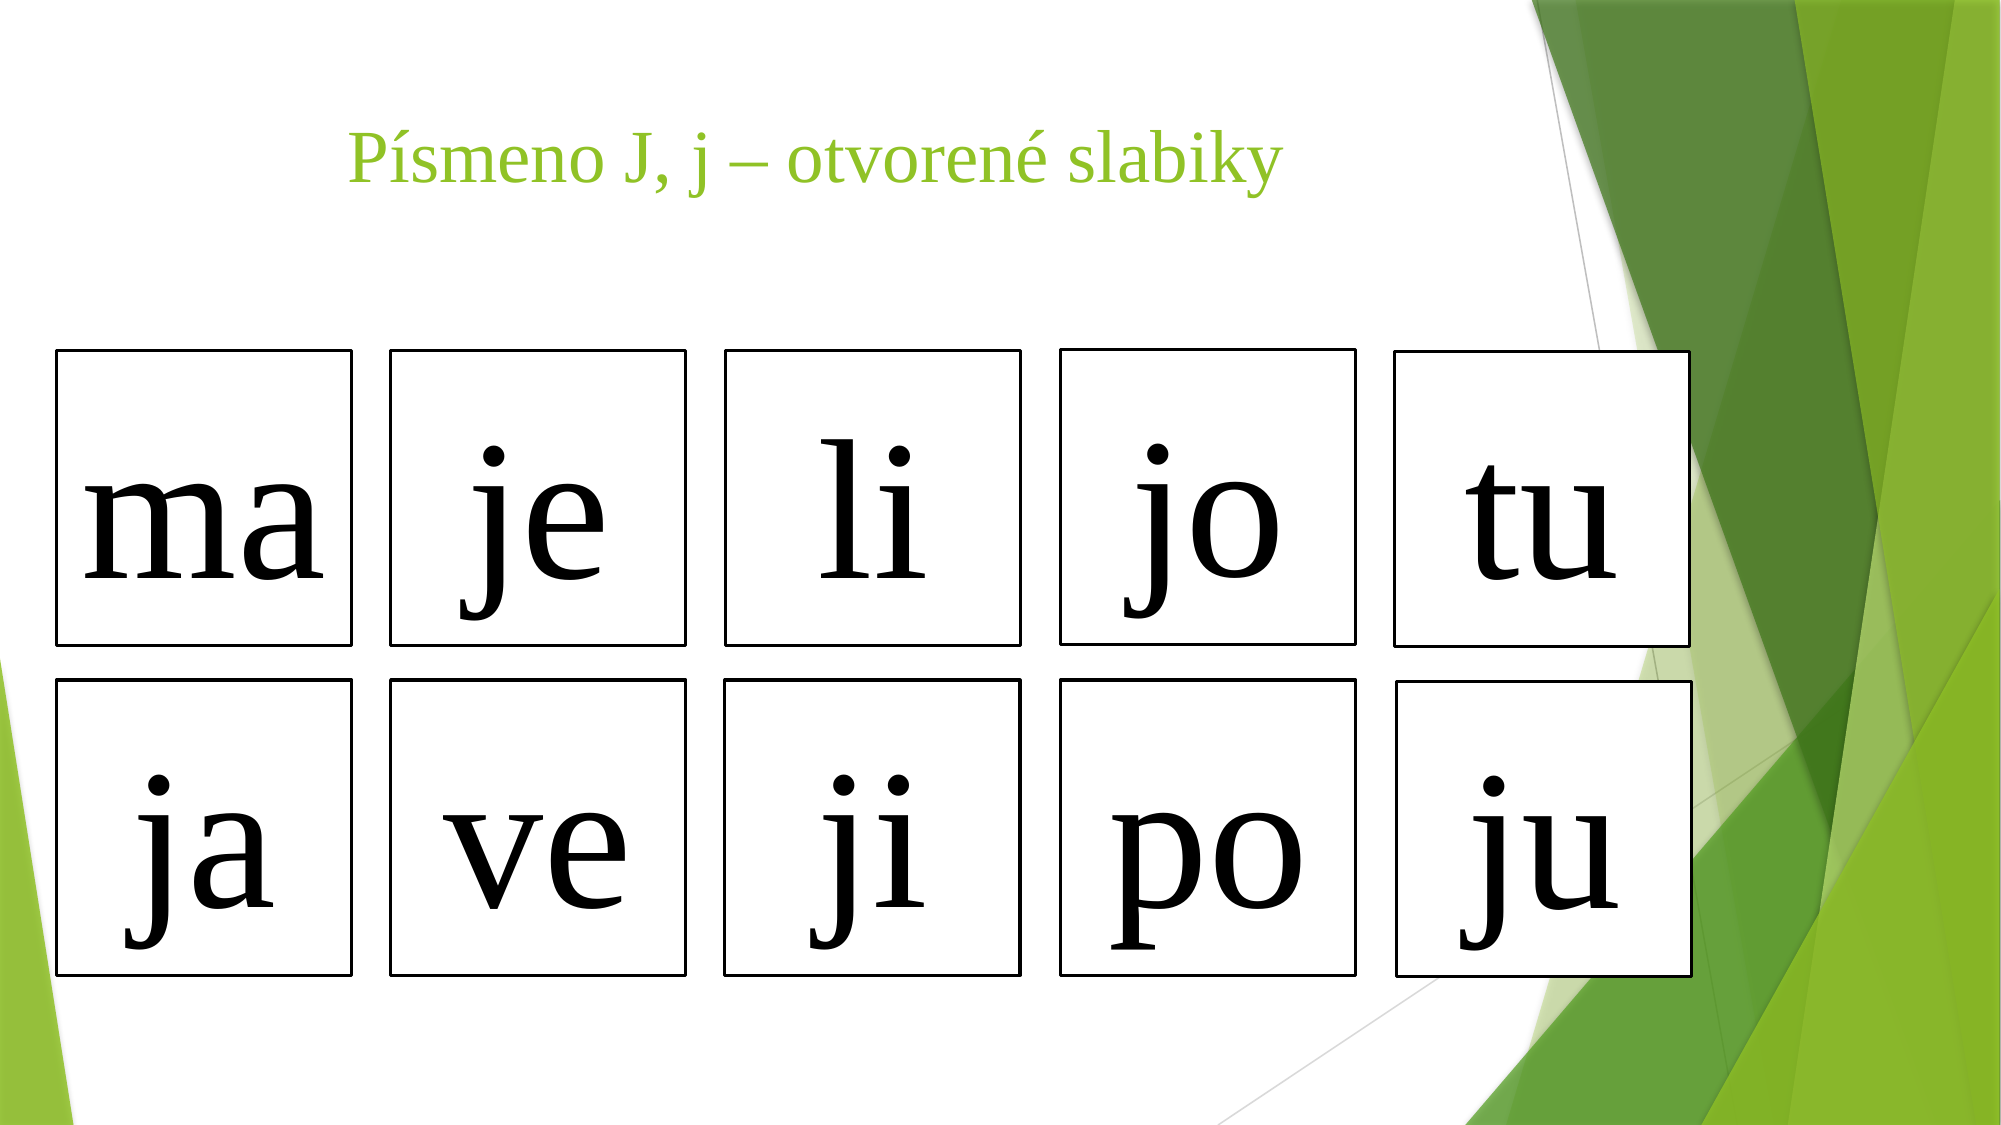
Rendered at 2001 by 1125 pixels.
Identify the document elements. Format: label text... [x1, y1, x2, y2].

text_box jo [1059, 348, 1357, 646]
text_box po [1059, 678, 1357, 977]
text_box je [389, 349, 687, 647]
title Písmeno J, j – otvorené slabiky [111, 99, 1522, 317]
text_box ma [55, 349, 353, 647]
text_box ve [389, 678, 687, 977]
text_box ja [55, 678, 353, 977]
text_box ji [723, 678, 1022, 977]
text_box tu [1393, 350, 1691, 648]
text_box li [724, 349, 1022, 647]
text_box ju [1395, 680, 1693, 978]
